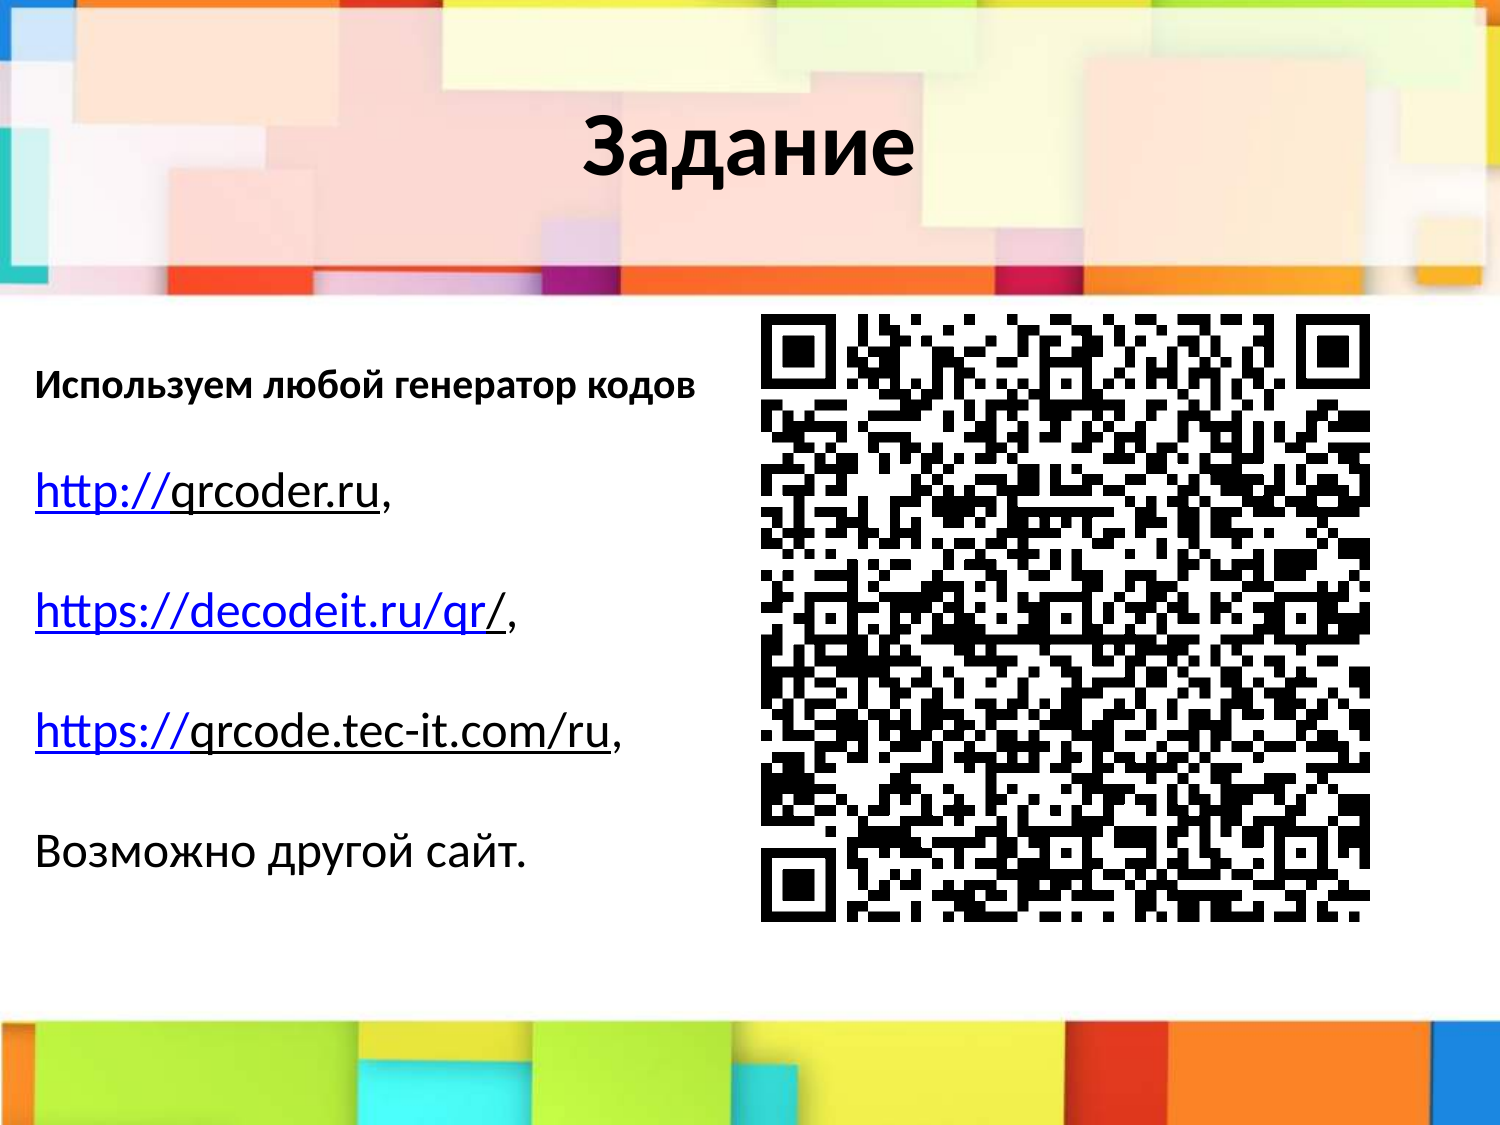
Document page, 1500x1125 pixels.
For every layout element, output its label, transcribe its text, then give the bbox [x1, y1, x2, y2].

text_box Используем любой генератор кодов http://qrcoder.ru, https://decodeit.ru/qr/, https://qrcode.tec-it.com/ru, Возможно другой сайт. [19, 349, 717, 990]
title Задание [75, 45, 1425, 233]
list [761, 314, 1370, 923]
picture [0, 0, 1500, 1125]
